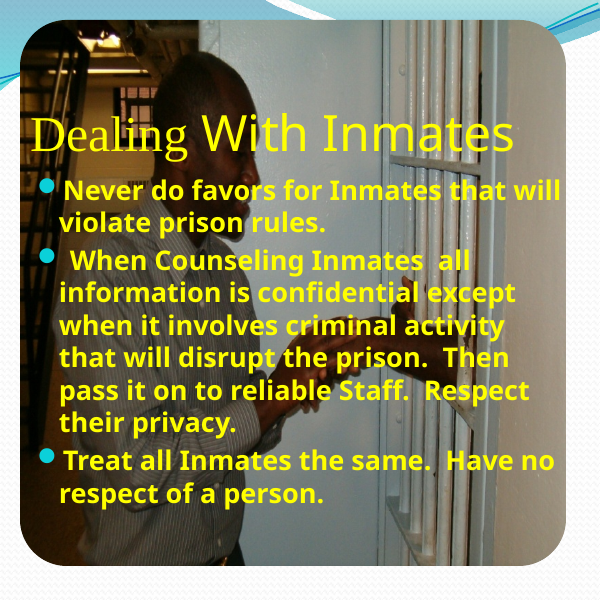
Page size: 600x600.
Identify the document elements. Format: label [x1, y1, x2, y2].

picture [19, 19, 567, 567]
